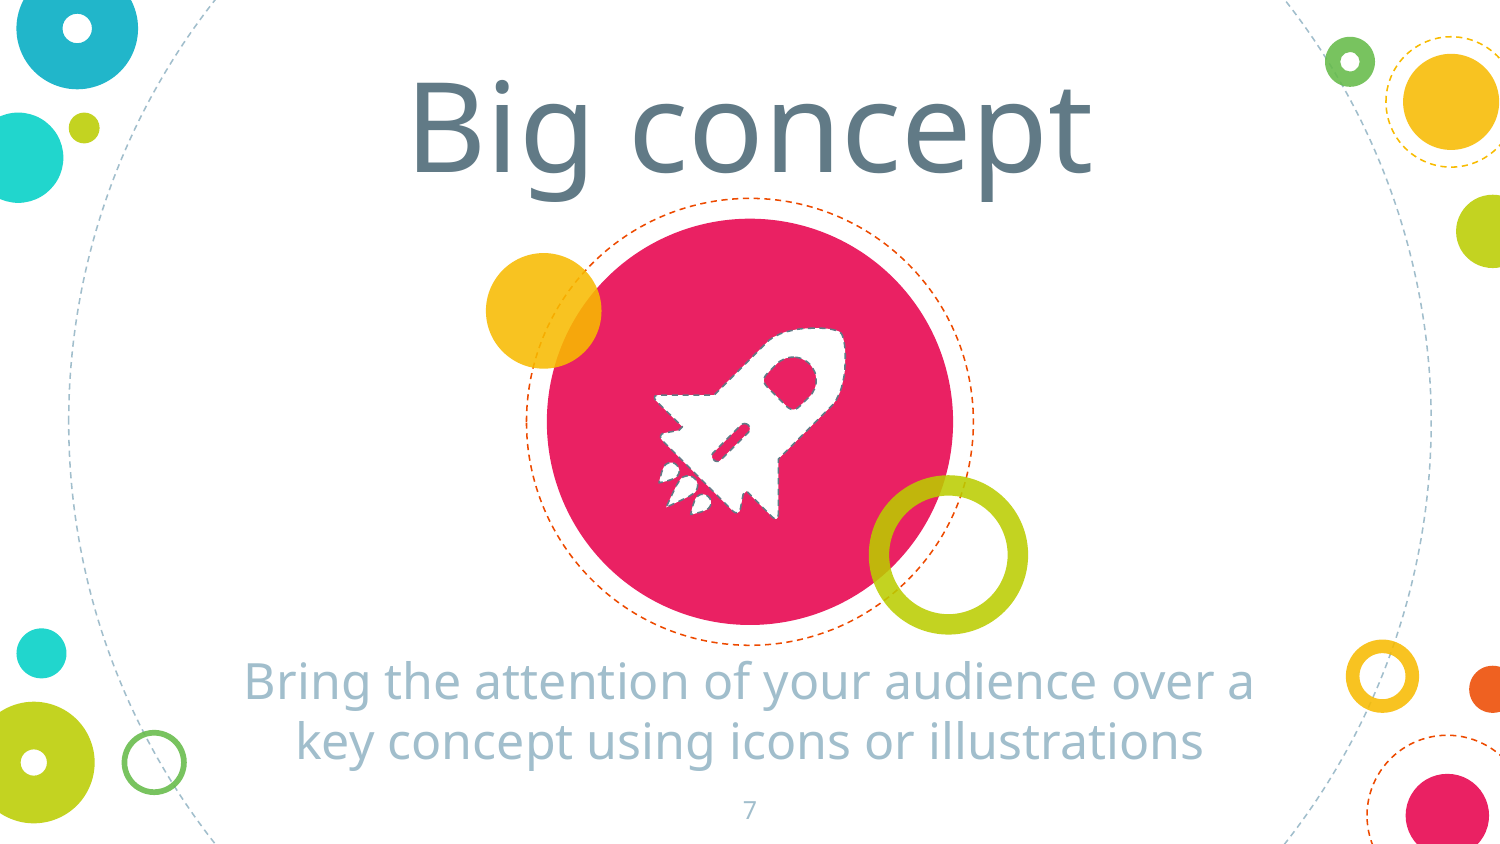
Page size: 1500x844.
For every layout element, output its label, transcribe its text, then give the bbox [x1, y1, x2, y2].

slide_number ‹#› [711, 779, 789, 844]
text_box [526, 198, 974, 646]
text_box [868, 475, 1029, 635]
title Big concept [214, 22, 1286, 213]
text_box [485, 253, 602, 369]
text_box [654, 327, 846, 520]
subtitle Bring the attention of your audience over a key concept using icons or illustrations [214, 634, 1286, 764]
